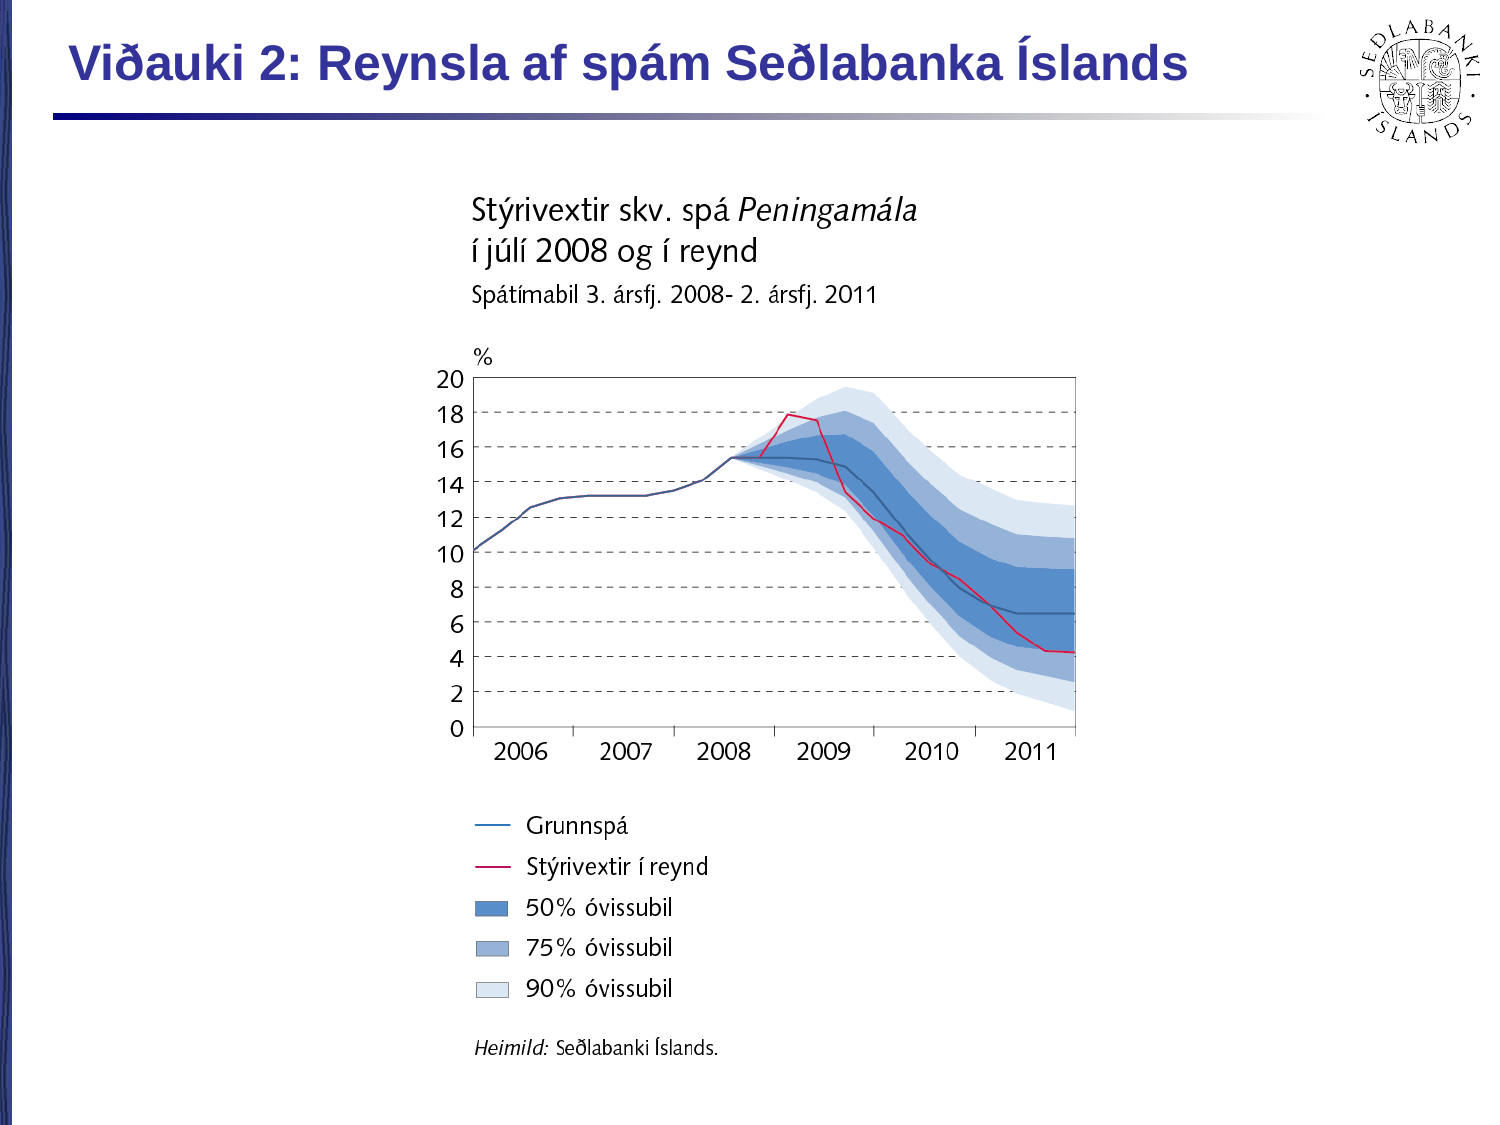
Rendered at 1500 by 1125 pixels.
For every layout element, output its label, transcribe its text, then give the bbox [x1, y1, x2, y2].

picture [0, 0, 12, 1125]
title Viðauki 2: Reynsla af spám Seðlabanka Íslands [52, 10, 1330, 111]
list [436, 148, 1076, 1059]
picture [1357, 18, 1482, 149]
